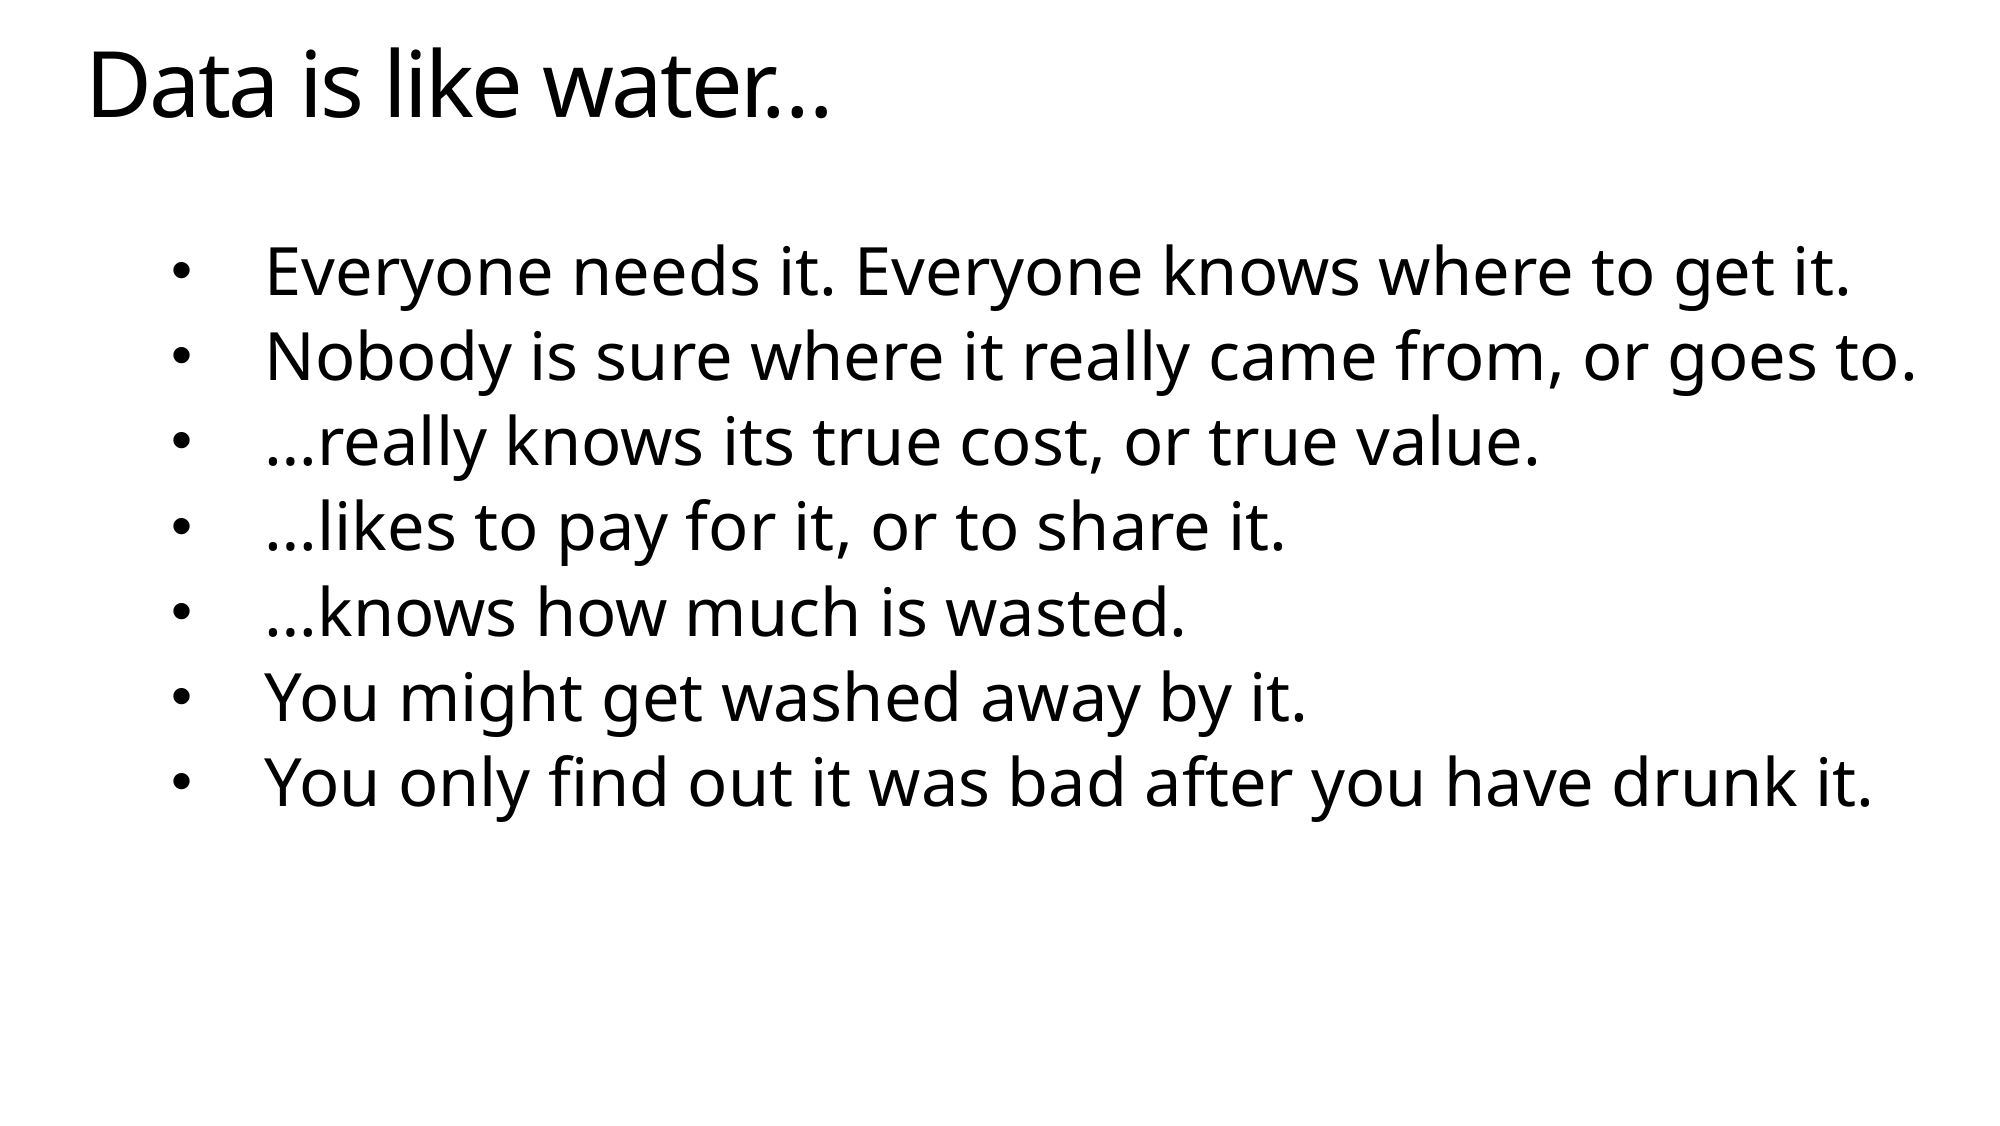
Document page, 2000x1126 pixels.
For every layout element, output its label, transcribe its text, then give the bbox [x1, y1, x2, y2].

list Everyone needs it. Everyone knows where to get it. Nobody is sure where it really came from, or goes to. …really knows its true cost, or true value. …likes to pay for it, or to share it. …knows how much is wasted. You might get washed away by it. You only find out it was bad after you have drunk it. [170, 237, 2000, 844]
title Data is like water… [85, 37, 1914, 138]
